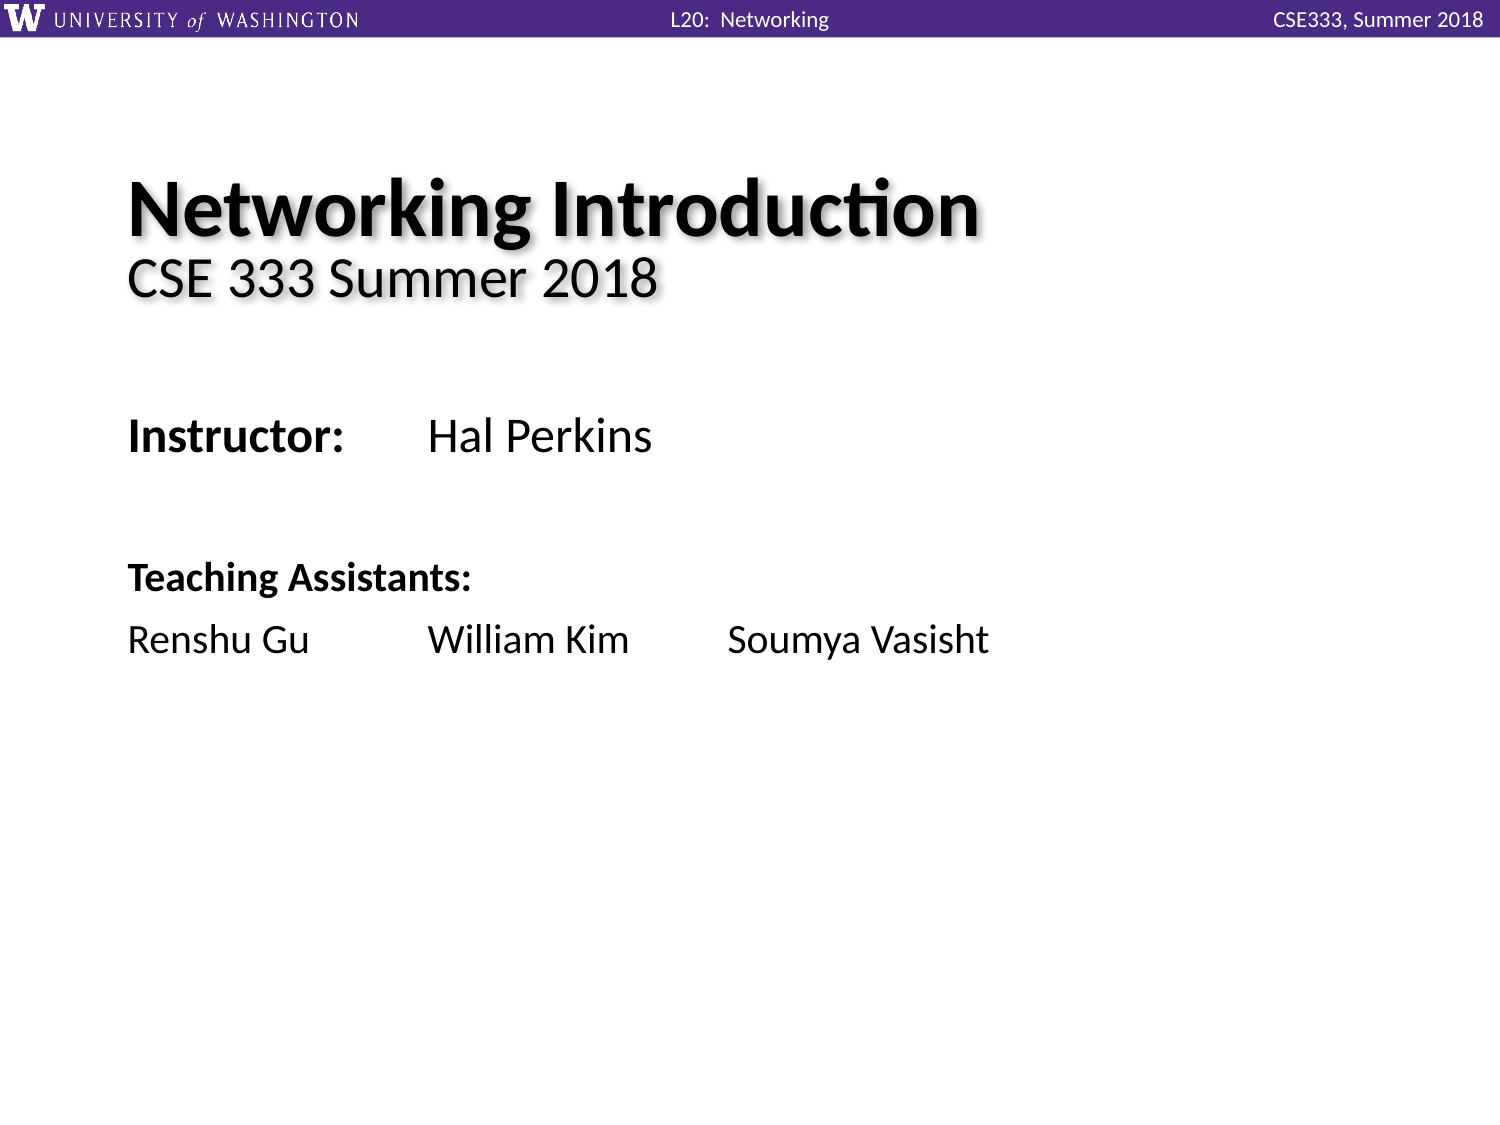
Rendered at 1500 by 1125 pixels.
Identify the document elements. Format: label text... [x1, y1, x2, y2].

subtitle Instructor: Hal Perkins Teaching Assistants: Renshu Gu William Kim Soumya Vasisht [112, 389, 1388, 860]
picture [4, 4, 358, 32]
title Networking Introduction CSE 333 Summer 2018 [112, 119, 1388, 362]
